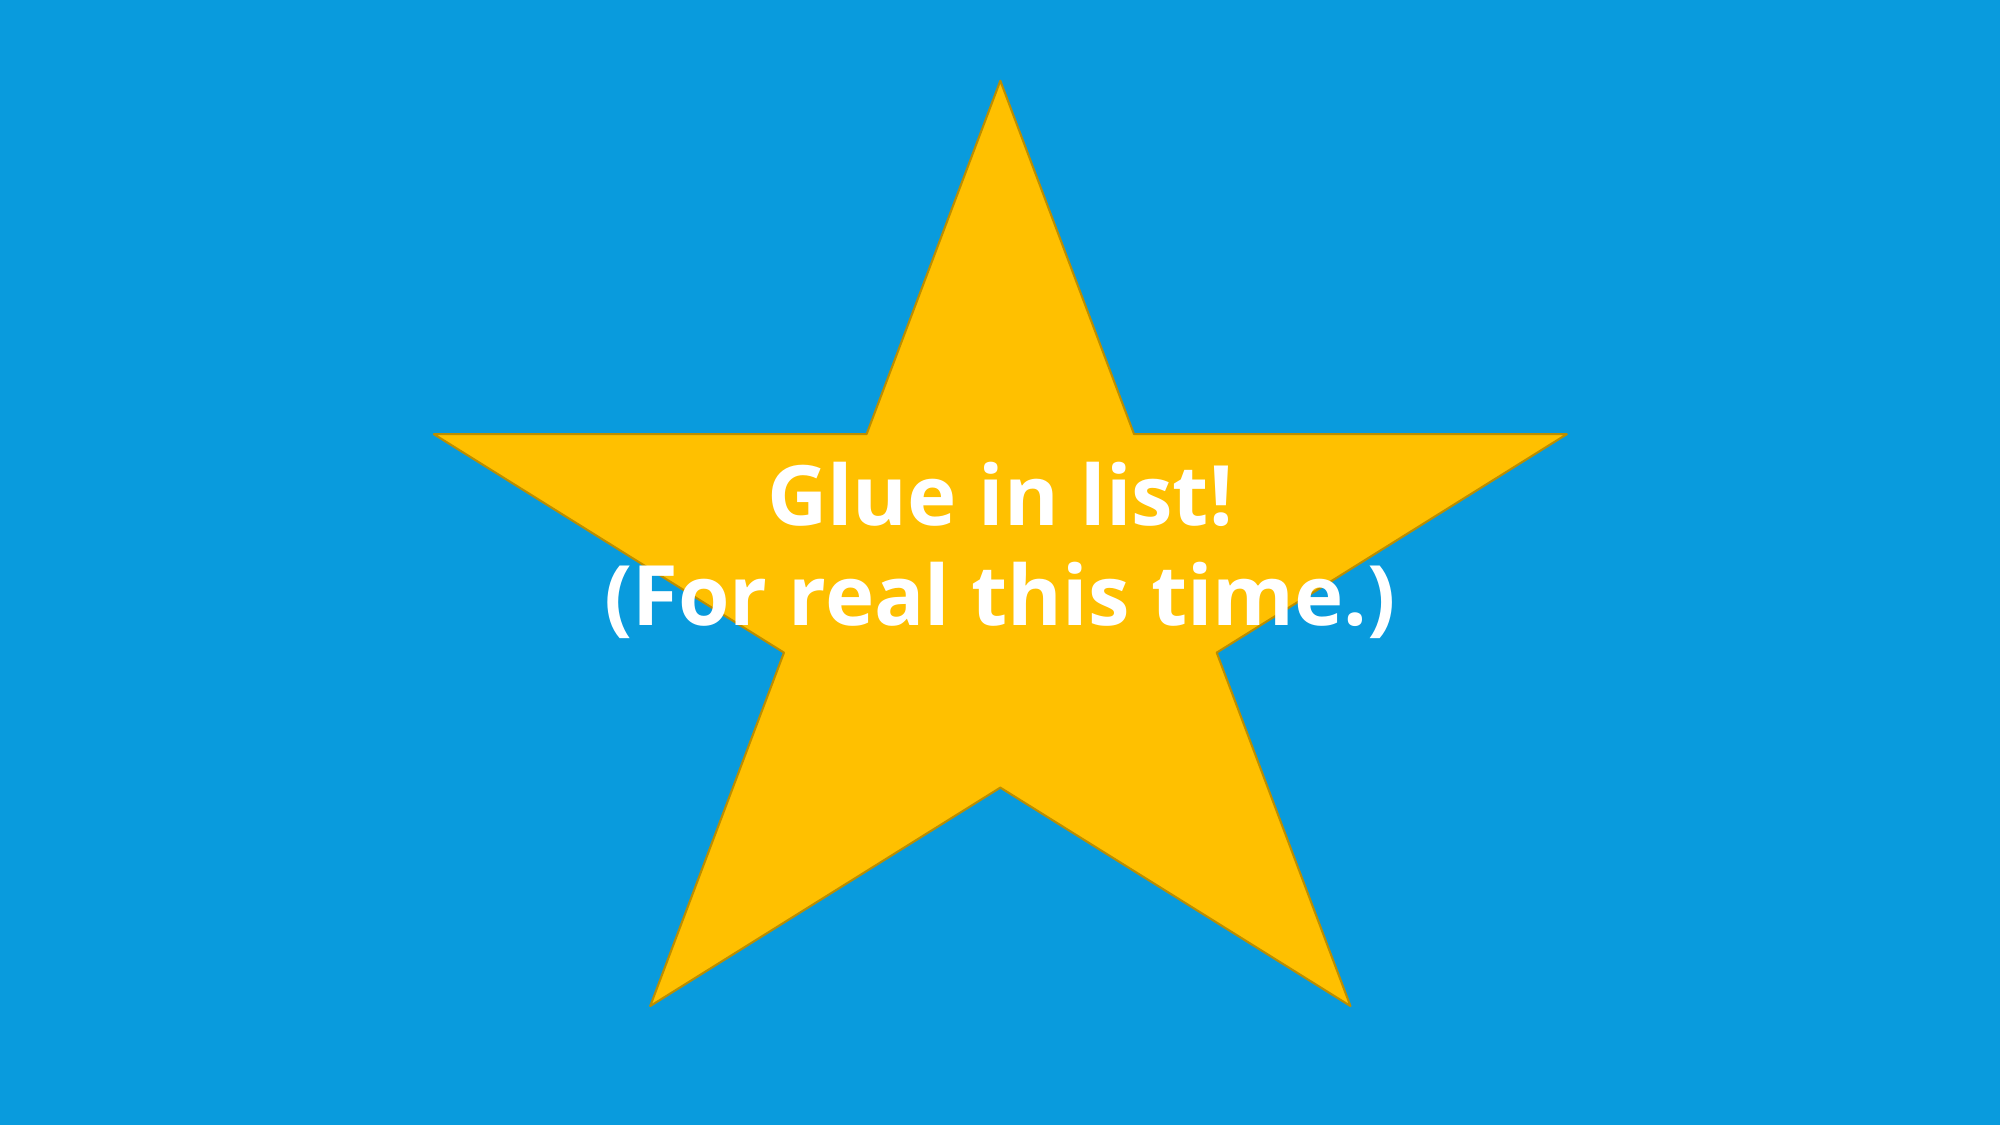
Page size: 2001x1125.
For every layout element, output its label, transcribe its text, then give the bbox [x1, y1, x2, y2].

text_box Glue in list! (For real this time.) [546, 434, 1454, 650]
text_box [432, 79, 1568, 506]
text_box [649, 650, 1352, 1007]
